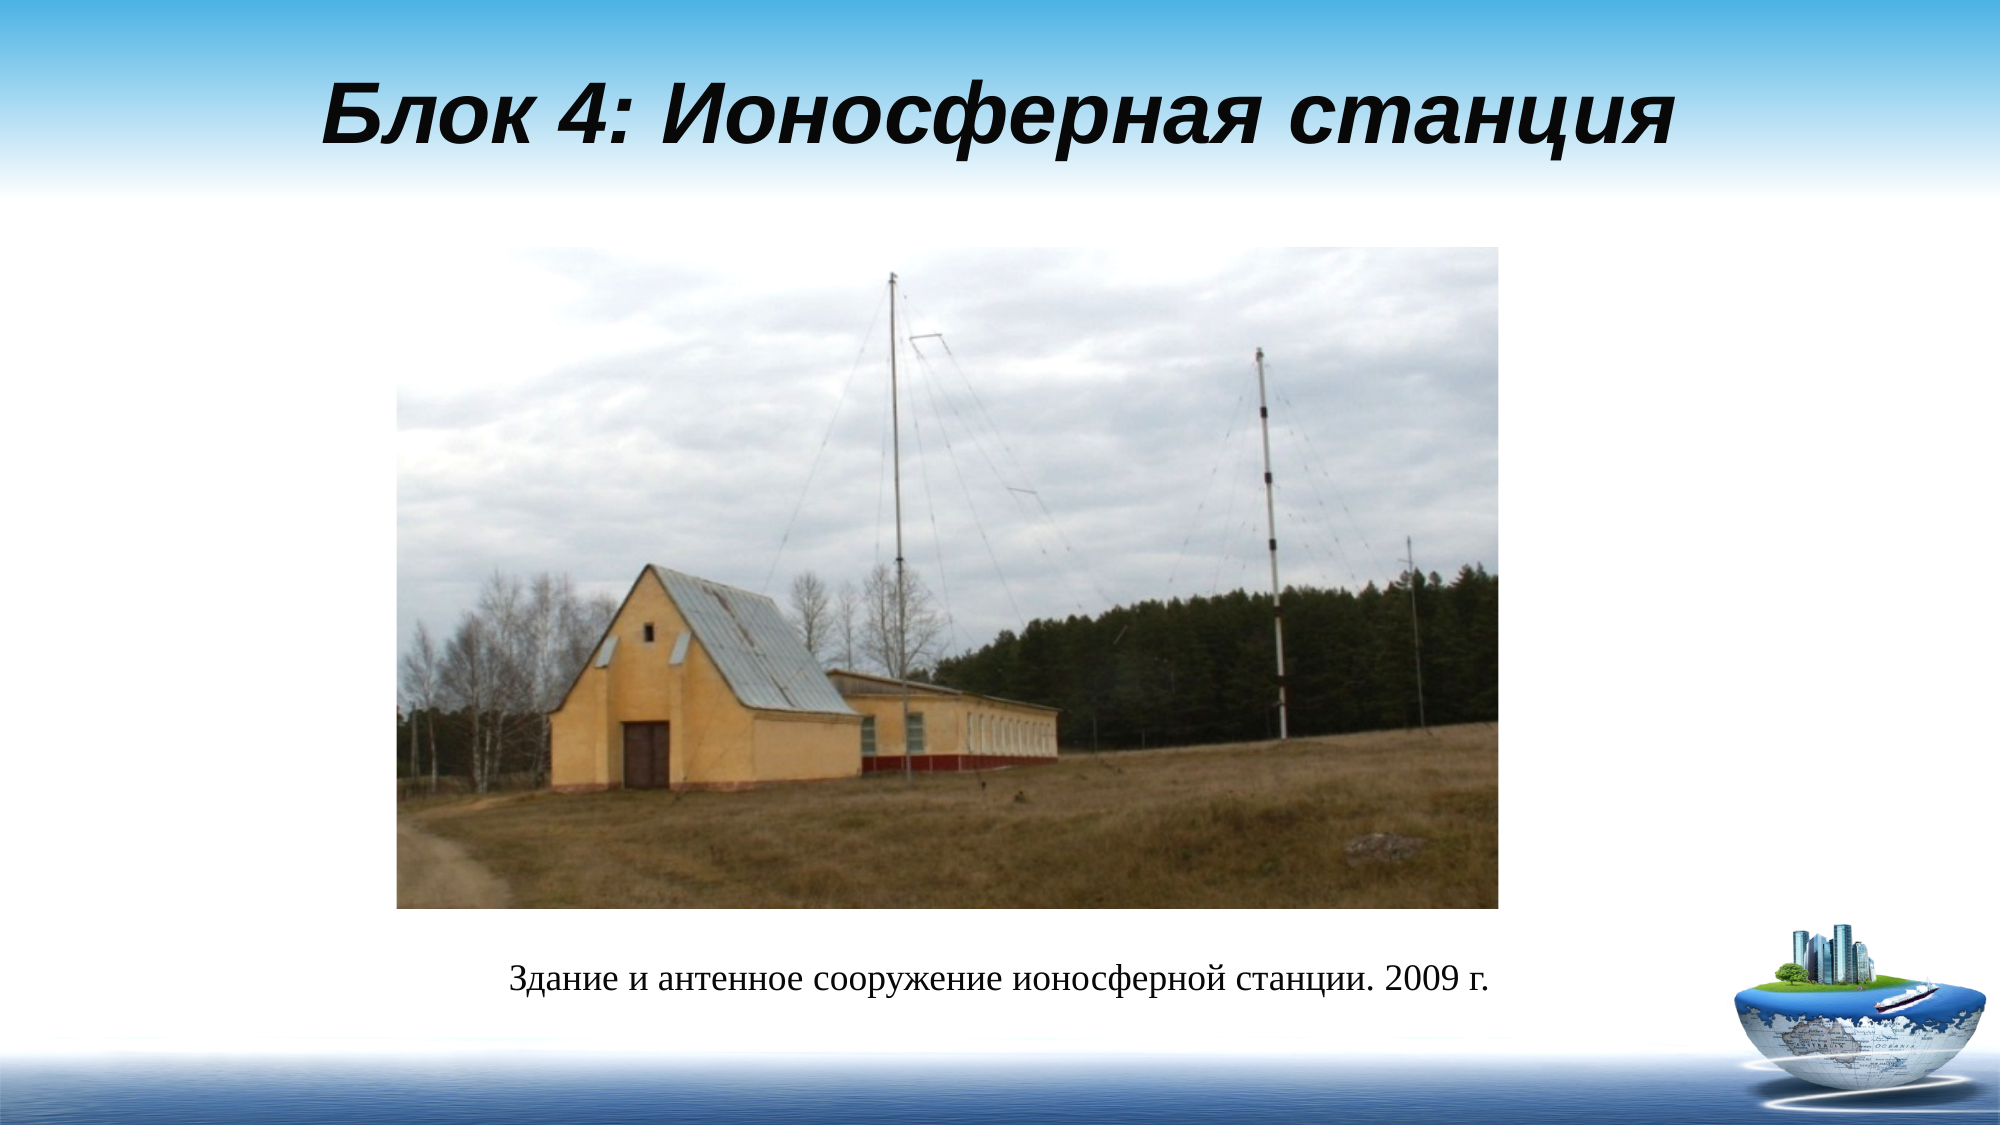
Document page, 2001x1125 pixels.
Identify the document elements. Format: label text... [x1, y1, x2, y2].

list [396, 247, 1499, 910]
picture [0, 920, 2001, 1125]
text_box Здание и антенное сооружение ионосферной станции. 2009 г. [488, 945, 1512, 1005]
title Блок 4: Ионосферная станция [99, 37, 1900, 180]
